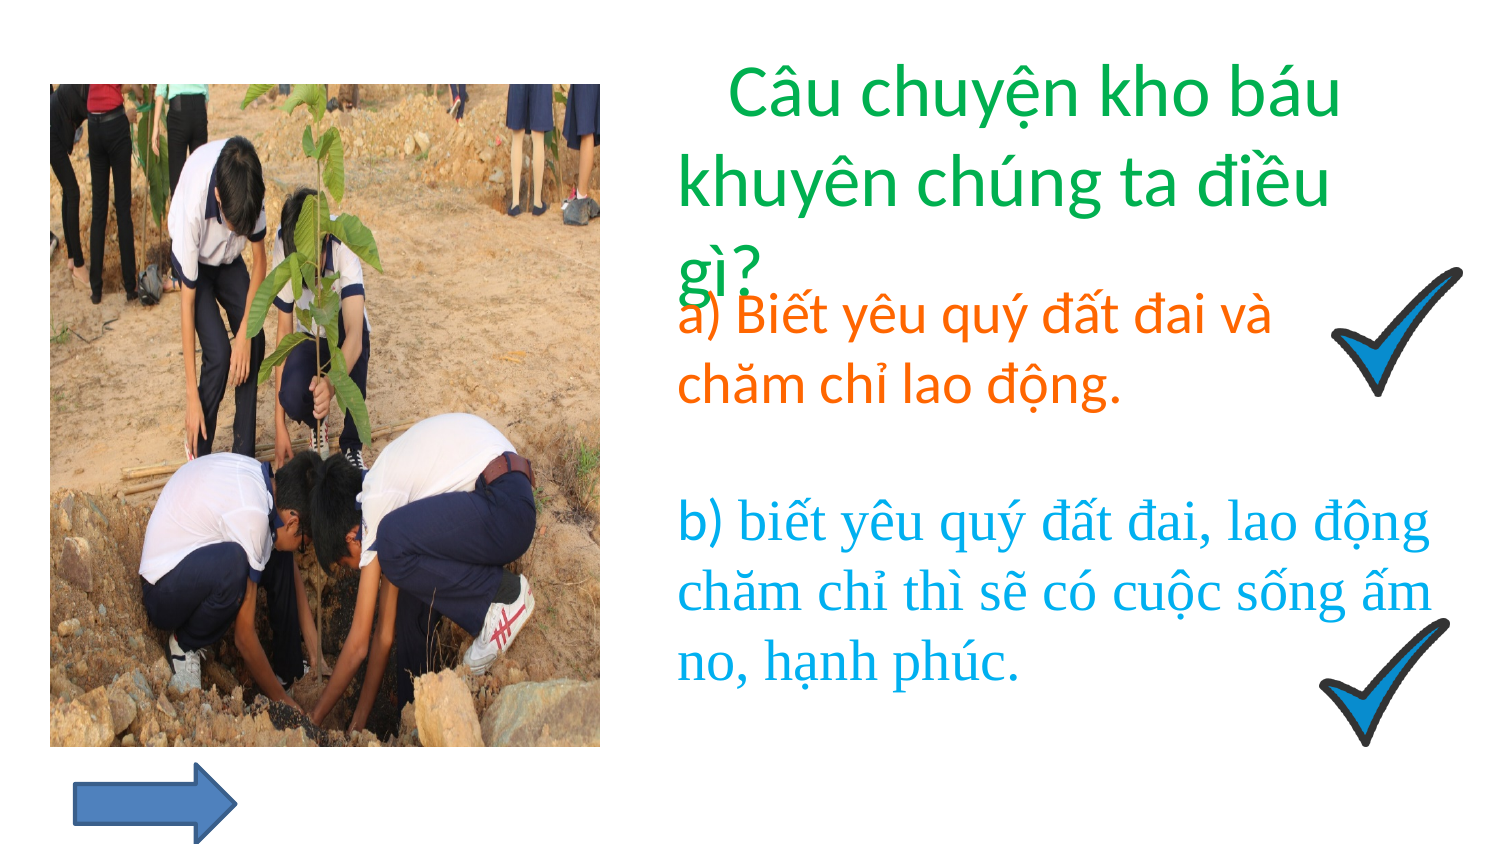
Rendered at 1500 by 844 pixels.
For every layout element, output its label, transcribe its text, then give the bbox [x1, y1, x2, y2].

text_box b) biết yêu quý đất đai, lao động chăm chỉ thì sẽ có cuộc sống ấm no, hạnh phúc. [662, 475, 1463, 700]
picture [1331, 267, 1463, 397]
text_box Câu chuyện kho báu khuyên chúng ta điều gì? [662, 34, 1450, 267]
text_box [72, 762, 238, 844]
picture [1318, 618, 1451, 748]
picture [49, 84, 601, 748]
text_box a) Biết yêu quý đất đai và chăm chỉ lao động. [662, 267, 1425, 423]
